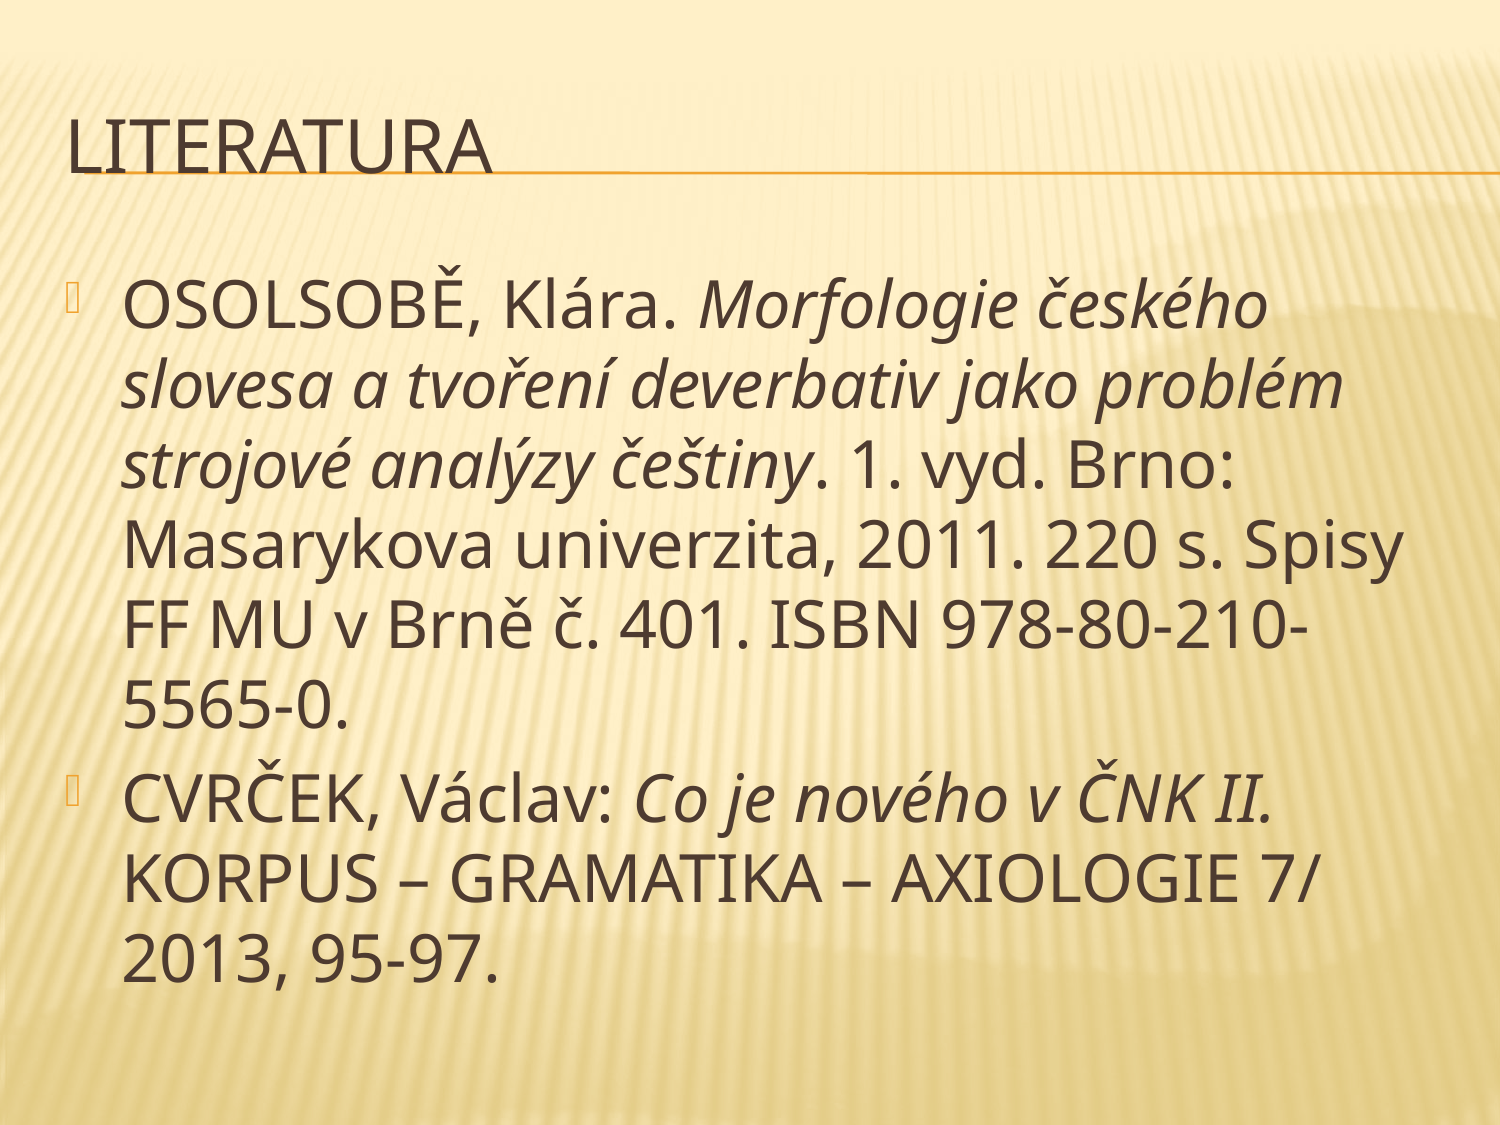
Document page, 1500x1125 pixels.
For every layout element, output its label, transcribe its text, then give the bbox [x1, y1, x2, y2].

list OSOLSOBĚ, Klára. Morfologie českého slovesa a tvoření deverbativ jako problém strojové analýzy češtiny. 1. vyd. Brno: Masarykova univerzita, 2011. 220 s. Spisy FF MU v Brně č. 401. ISBN 978-80-210-5565-0. CVRČEK, Václav: Co je nového v ČNK II. KORPUS – GRAMATIKA – AXIOLOGIE 7/ 2013, 95-97. [50, 254, 1475, 998]
title Literatura [50, 75, 1475, 213]
